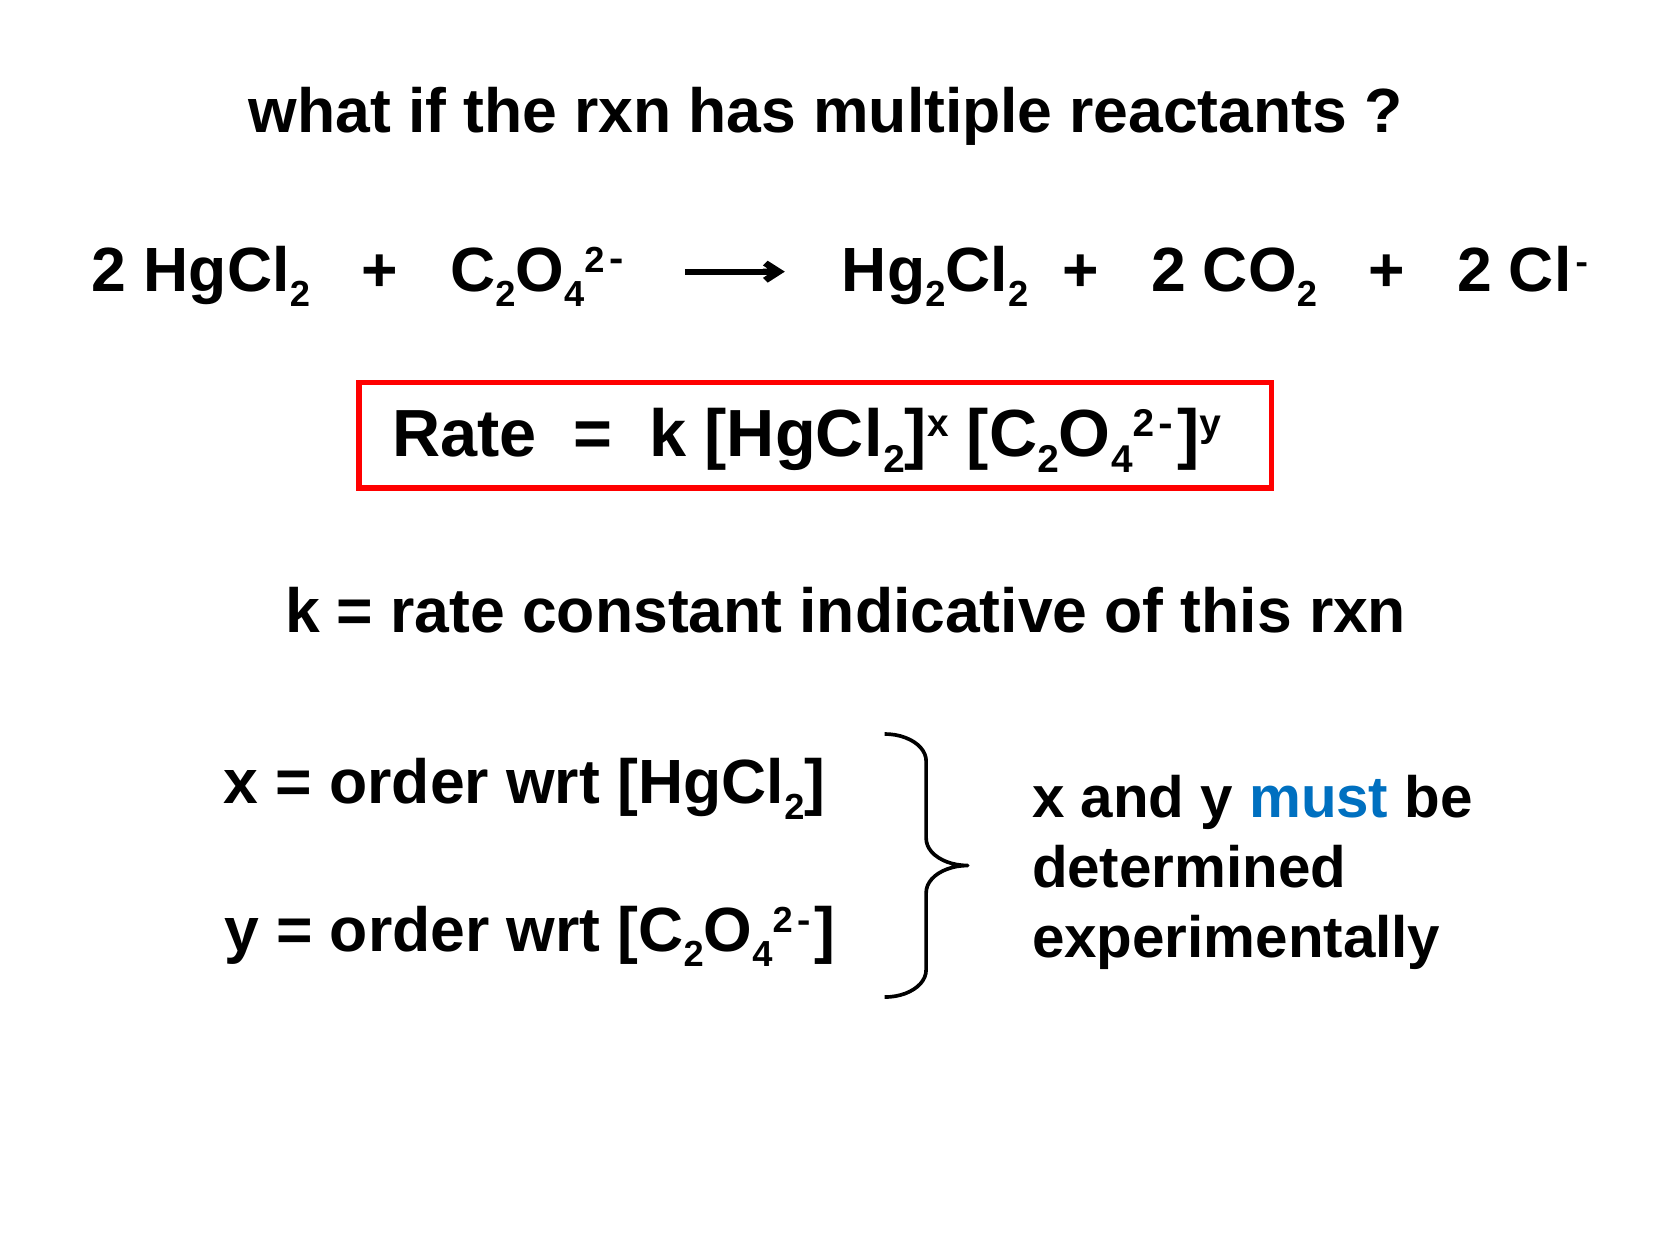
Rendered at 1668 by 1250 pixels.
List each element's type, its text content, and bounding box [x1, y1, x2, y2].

text_box x = order wrt [HgCl2] [209, 734, 848, 835]
text_box k = rate constant indicative of this rxn [270, 562, 1472, 652]
text_box Rate = k [HgCl2]x [C2O42-]y [359, 382, 1272, 488]
text_box x and y must be determined experimentally [1017, 752, 1574, 977]
text_box y = order wrt [C2O42-] [209, 881, 884, 982]
text_box y = order wrt [C2O42-] [923, 881, 935, 982]
text_box what if the rxn has multiple reactants ? [234, 62, 1472, 152]
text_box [59, 216, 1636, 309]
text_box [884, 733, 968, 998]
